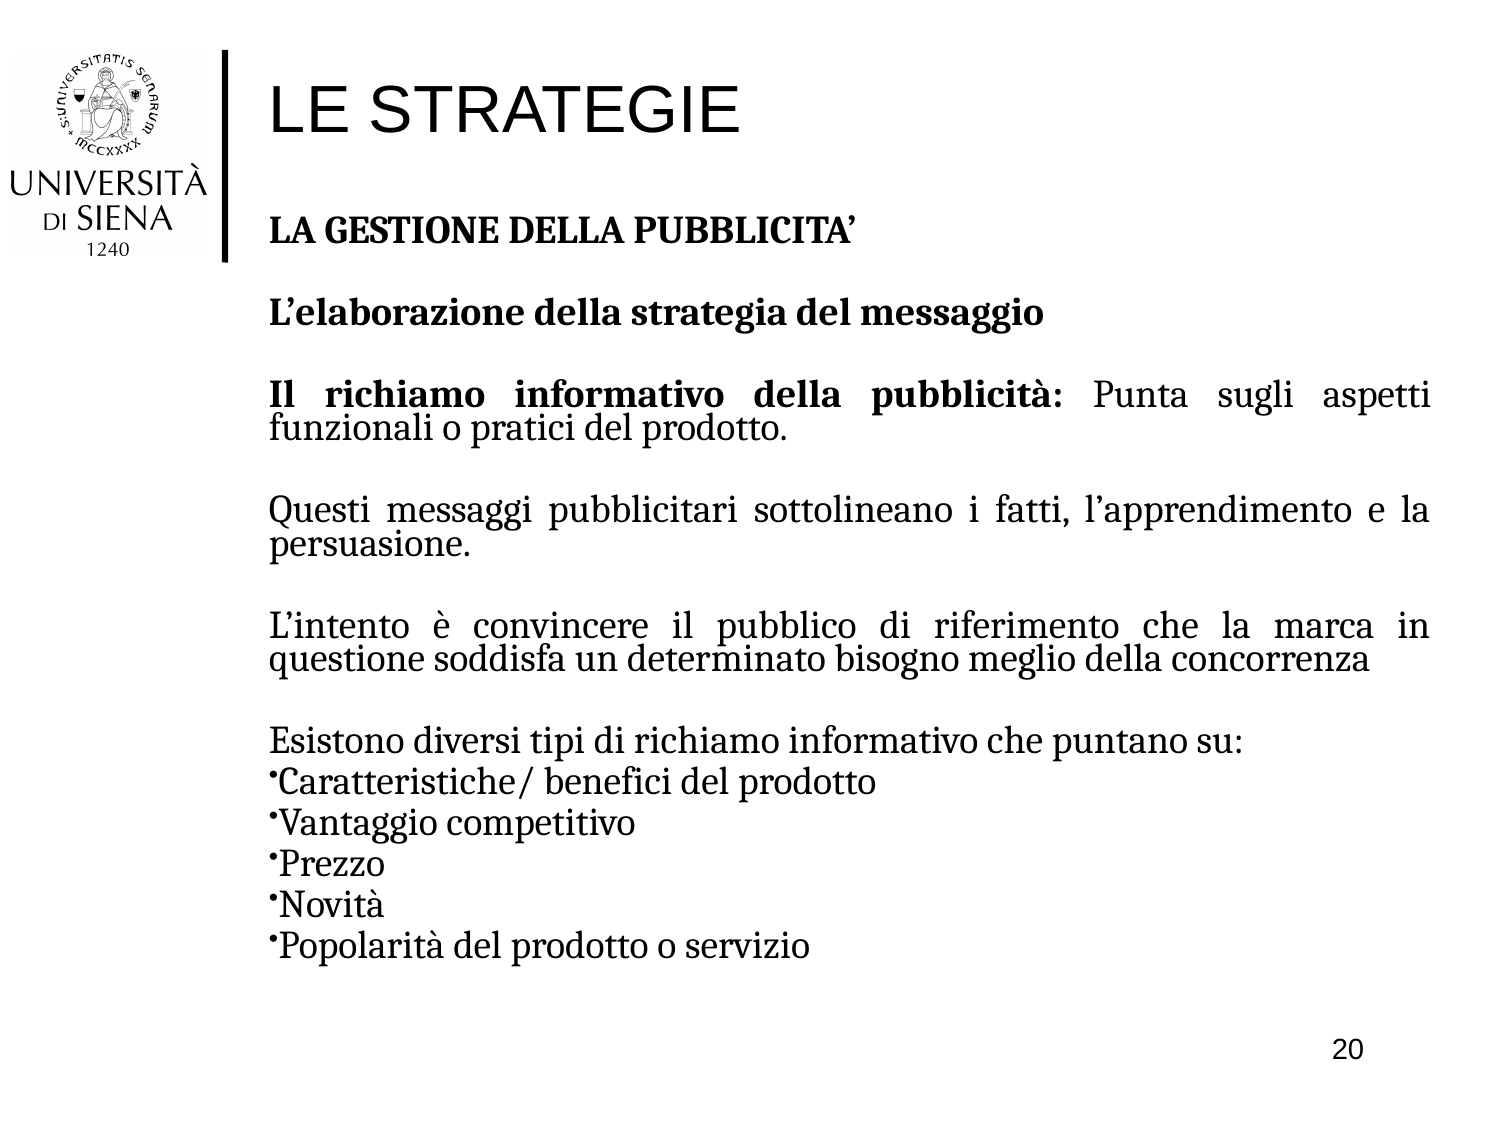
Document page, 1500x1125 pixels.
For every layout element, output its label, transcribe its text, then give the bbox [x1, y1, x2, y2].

title LE STRATEGIE [253, 39, 1447, 172]
text_box [571, 505, 602, 567]
picture [11, 54, 207, 256]
list LA GESTIONE DELLA PUBBLICITA’ L’elaborazione della strategia del messaggio Il richiamo informativo della pubblicità: Punta sugli aspetti funzionali o pratici del prodotto. Questi messaggi pubblicitari sottolineano i fatti, l’apprendimento e la persuasione. L’intento è convincere il pubblico di riferimento che la marca in questione soddisfa un determinato bisogno meglio della concorrenza Esistono diversi tipi di richiamo informativo che puntano su: Caratteristiche/ benefici del prodotto Vantaggio competitivo Prezzo Novità Popolarità del prodotto o servizio [253, 209, 1447, 1047]
slide_number 20 [1316, 1023, 1500, 1099]
